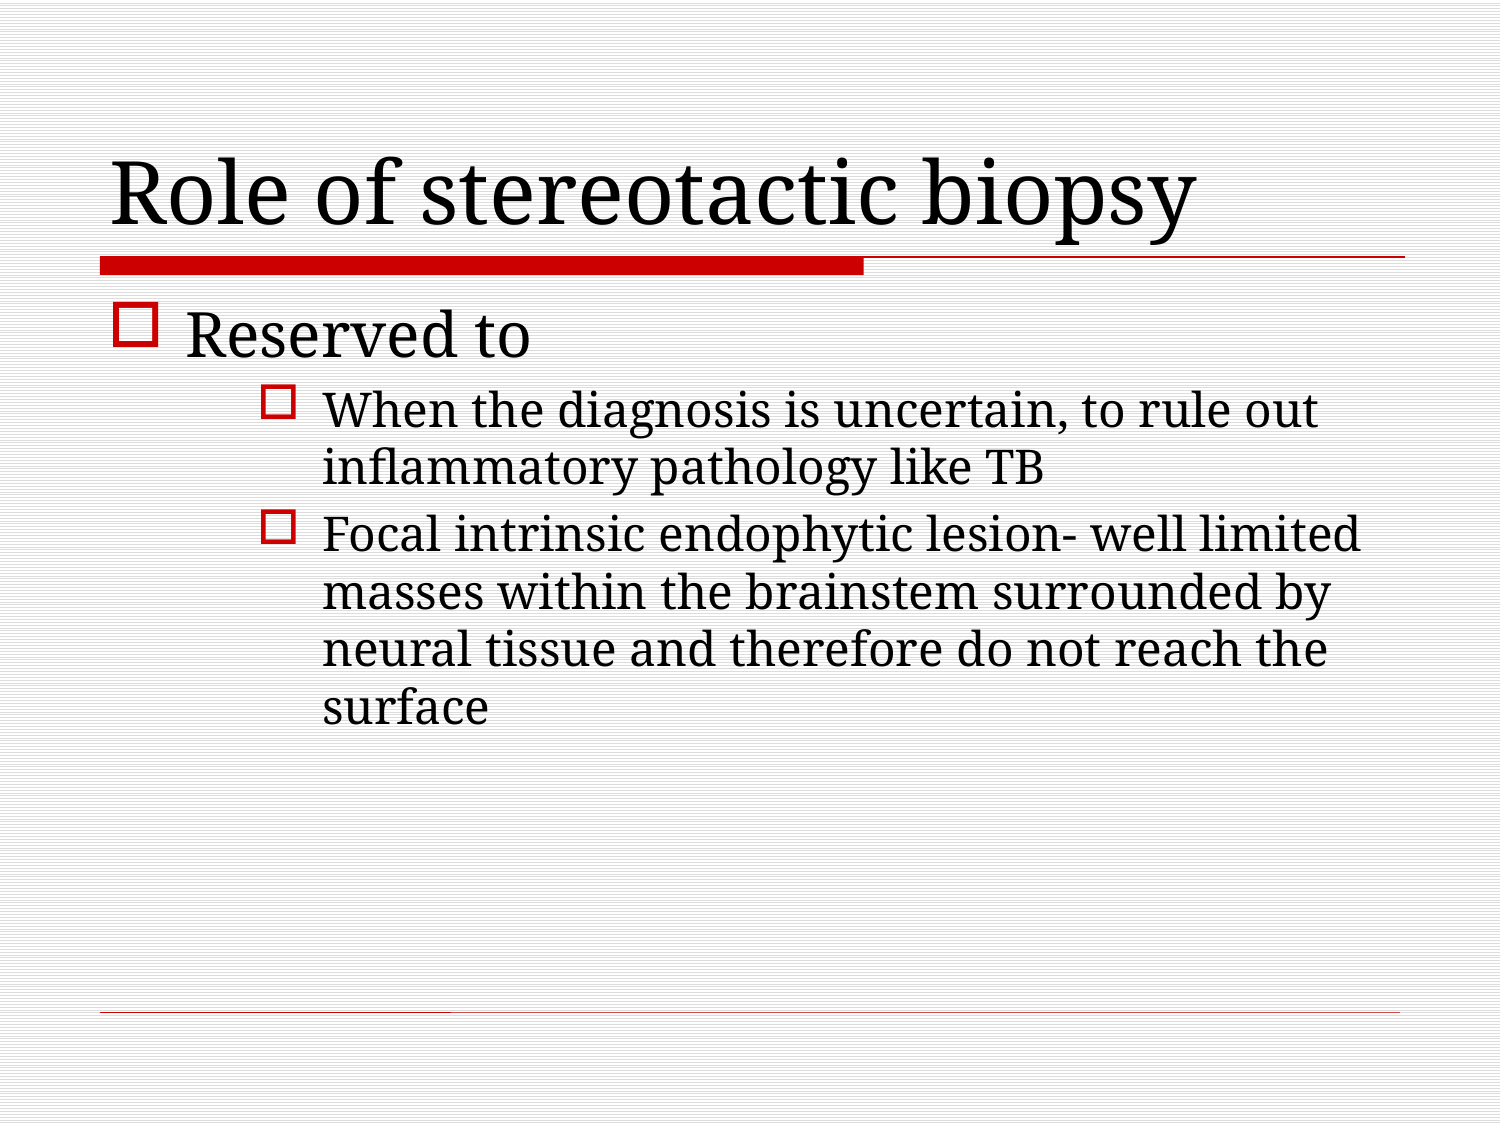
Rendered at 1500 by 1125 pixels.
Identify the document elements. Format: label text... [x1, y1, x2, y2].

title Role of stereotactic biopsy [94, 50, 1407, 250]
list Reserved to When the diagnosis is uncertain, to rule out inflammatory pathology like TB Focal intrinsic endophytic lesion- well limited masses within the brainstem surrounded by neural tissue and therefore do not reach the surface [92, 287, 1406, 988]
